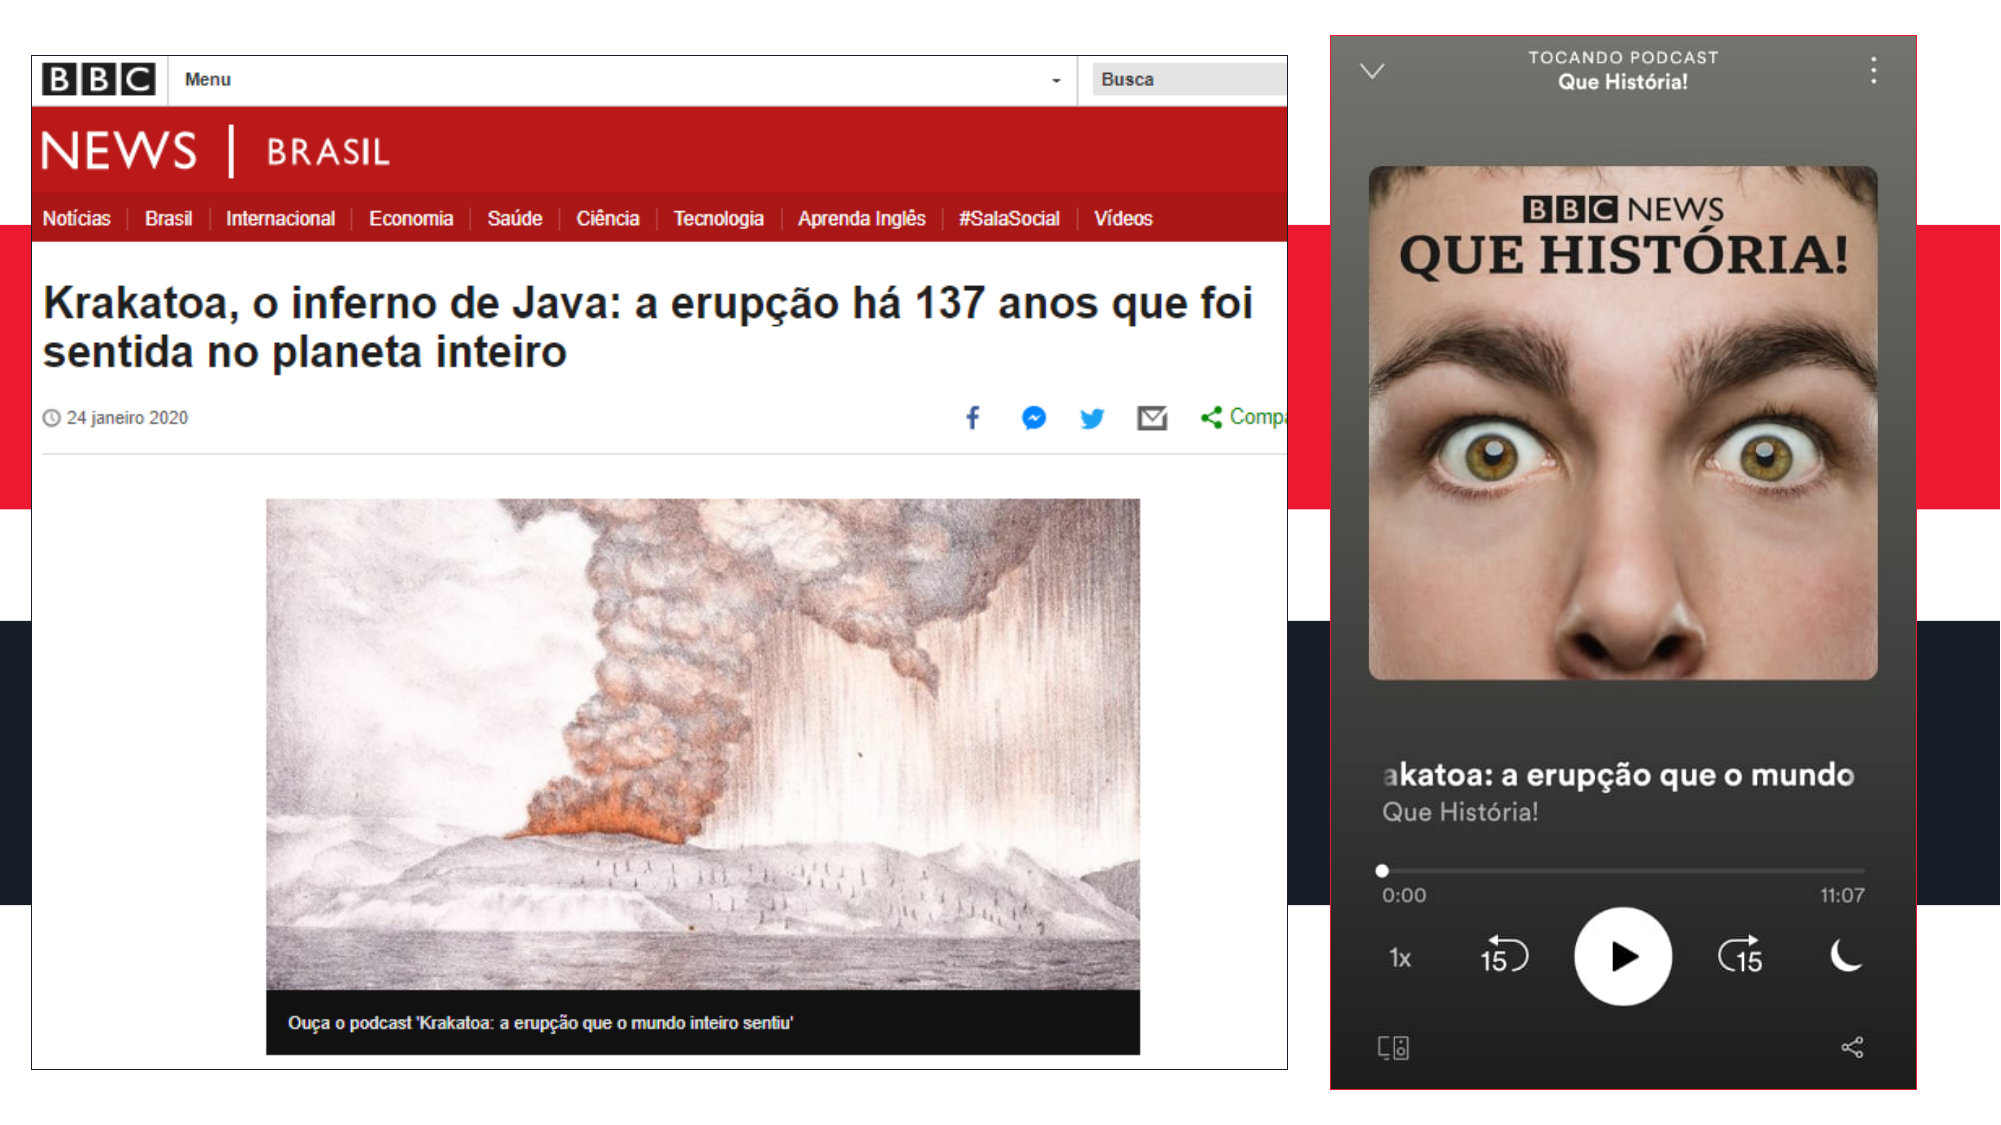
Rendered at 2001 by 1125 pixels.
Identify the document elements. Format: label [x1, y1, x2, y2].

text_box [0, 620, 31, 906]
text_box [1288, 224, 1330, 510]
text_box [1917, 620, 2000, 906]
text_box [1288, 620, 1330, 906]
text_box [1917, 224, 2000, 510]
picture [1330, 35, 1917, 1090]
picture [31, 55, 1288, 1070]
text_box [0, 224, 31, 510]
